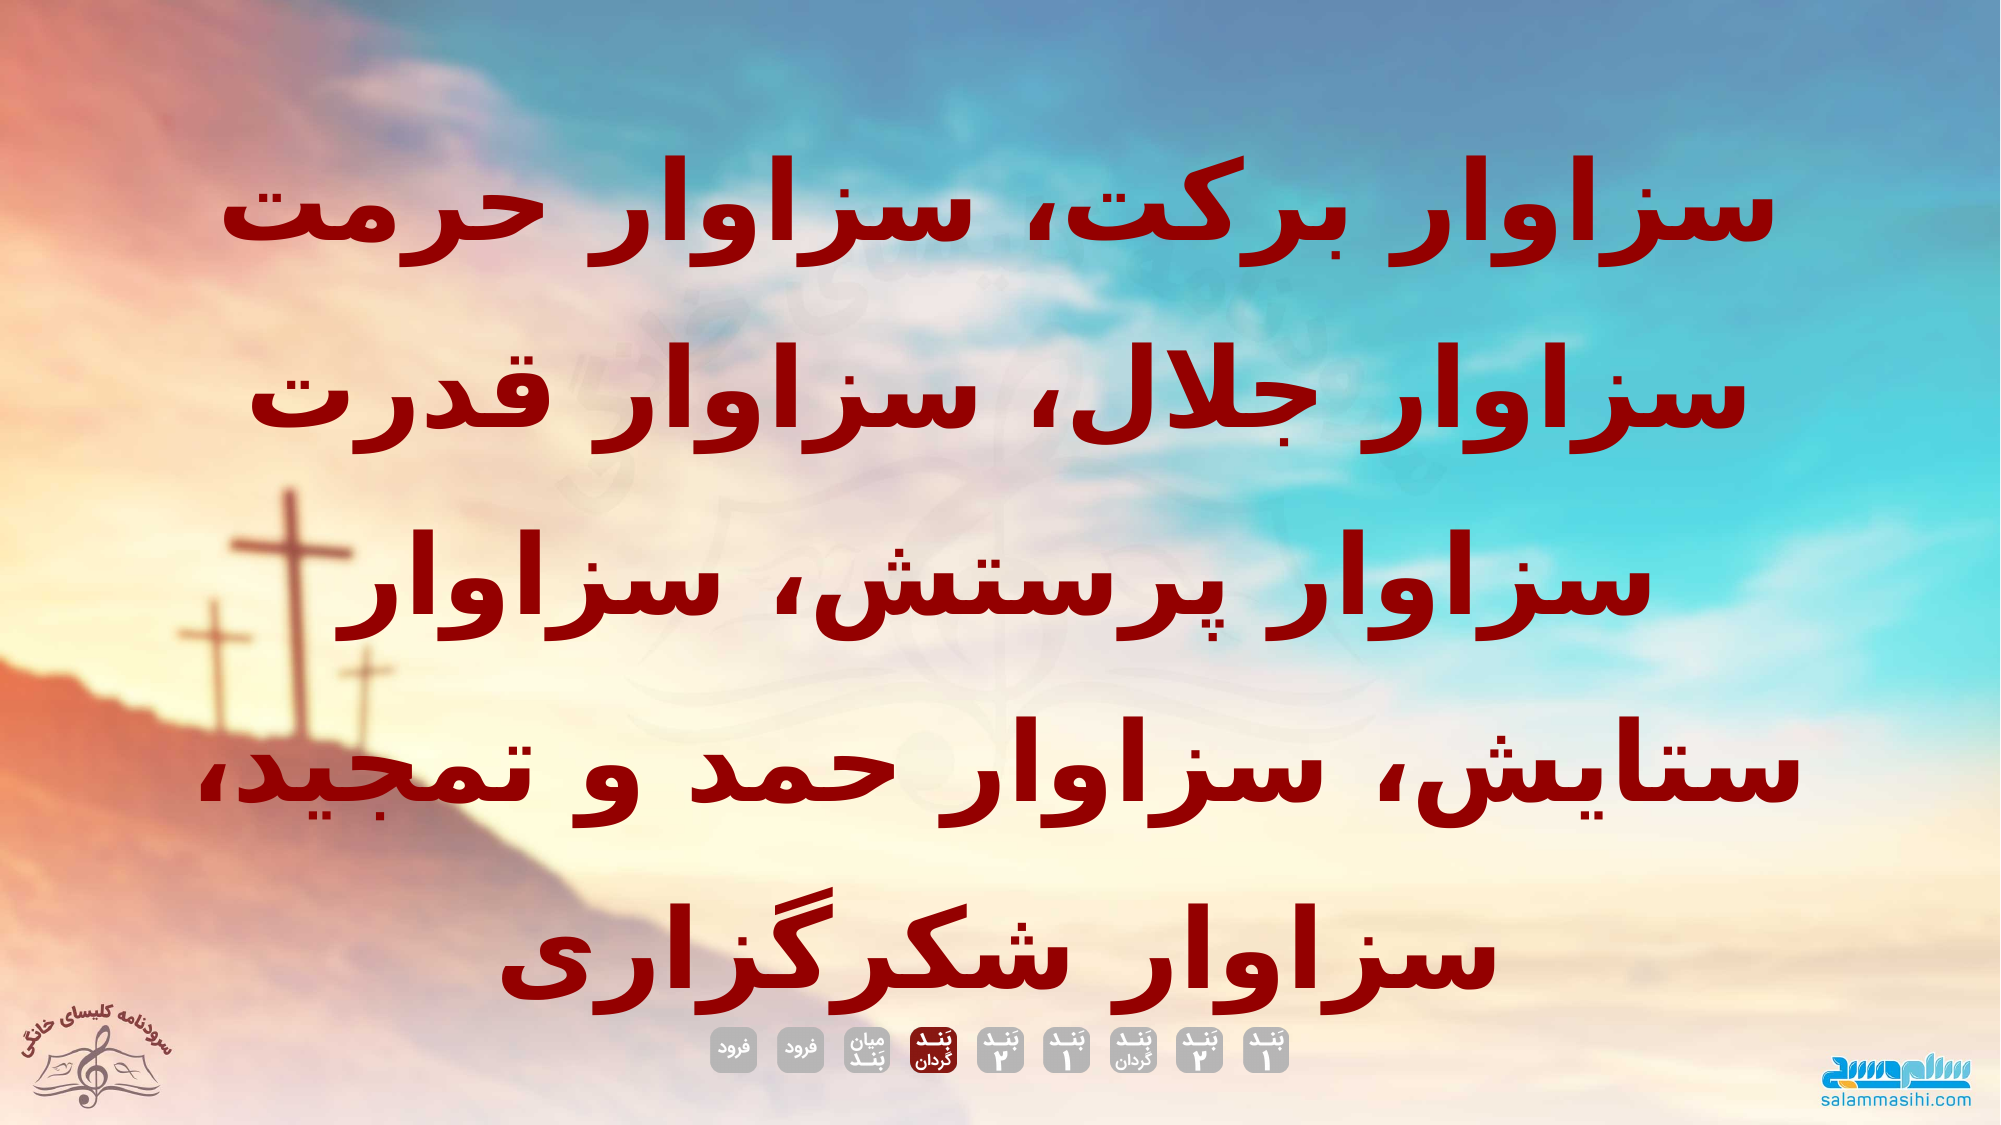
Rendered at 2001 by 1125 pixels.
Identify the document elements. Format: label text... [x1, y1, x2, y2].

title سزاوار برکت،‌ سزاوار حرمت سزاوار جلال، سزاوار قدرت سزاوار پرستش، سزاوار ستایش، سزاوار حمد و تمجید، سزاوار شکرگزاری [137, 59, 1863, 1027]
picture [0, 0, 2001, 1125]
